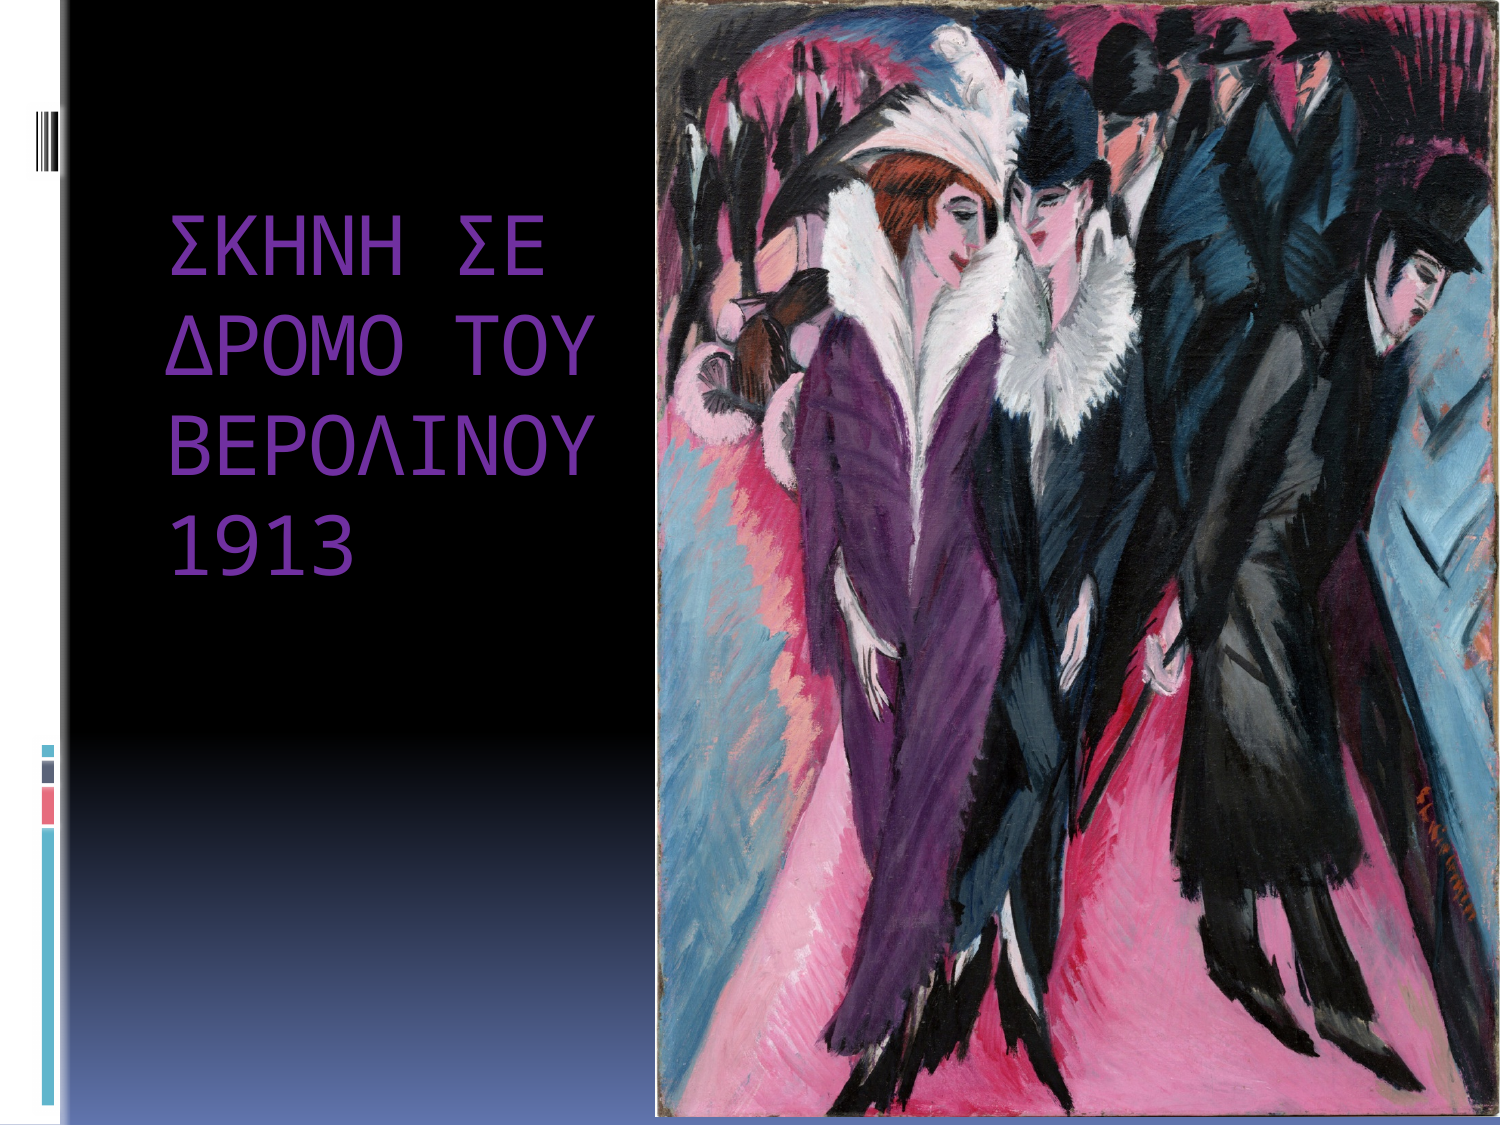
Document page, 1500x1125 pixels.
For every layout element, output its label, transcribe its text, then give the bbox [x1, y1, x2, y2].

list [654, 0, 1500, 1118]
title ΣΚΗΝΗ ΣΕ ΔΡΟΜΟ ΤΟΥ ΒΕΡΟΛΙΝΟΥ 1913 [150, 184, 621, 646]
